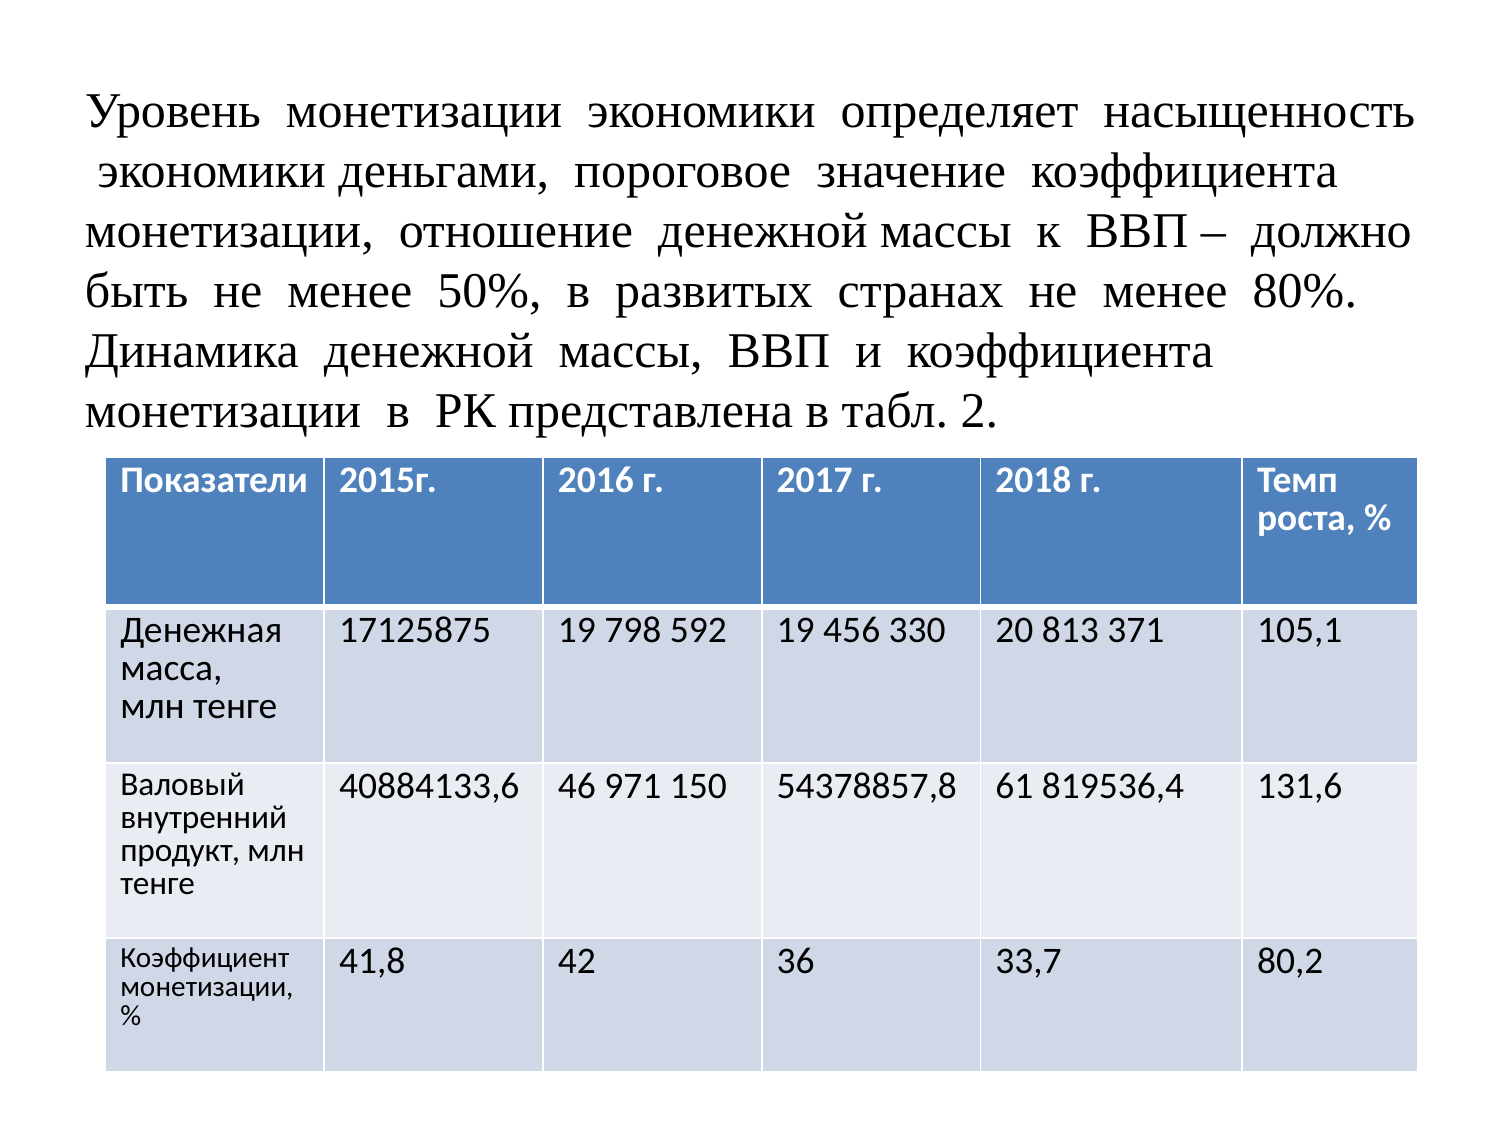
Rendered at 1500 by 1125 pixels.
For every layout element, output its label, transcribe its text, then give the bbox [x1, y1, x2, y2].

table_cell 54378857,8 [763, 764, 980, 937]
table_cell 17125875 [325, 610, 542, 762]
table_cell 131,6 [1243, 764, 1417, 937]
table_cell Валовый внутренний продукт, млн тенге [106, 764, 323, 937]
table_cell 40884133,6 [325, 764, 542, 937]
table_cell 80,2 [1243, 939, 1417, 1071]
table_cell 19 798 592 [544, 610, 761, 762]
table_cell 61 819536,4 [981, 764, 1241, 937]
table_cell Коэффициент монетизации, % [106, 939, 323, 1071]
table_header 2018 г. [981, 458, 1241, 604]
table_header 2017 г. [763, 458, 980, 604]
text_box Уровень монетизации экономики определяет насыщенность экономики деньгами, пороговое значение коэффициента монетизации, отношение денежной массы к ВВП – должно быть не менее 50%, в развитых странах не менее 80%. Динамика денежной массы, ВВП и коэффициента монетизации в РК представлена в табл. 2. [70, 70, 1442, 445]
table_cell 105,1 [1243, 610, 1417, 762]
table_header Темп роста, % [1243, 458, 1417, 604]
table_cell 42 [544, 939, 761, 1071]
table_header 2015г. [325, 458, 542, 604]
table_header Показатели [106, 458, 323, 604]
table_header 2016 г. [544, 458, 761, 604]
table_cell 41,8 [325, 939, 542, 1071]
table_cell 36 [763, 939, 980, 1071]
table_cell 20 813 371 [981, 610, 1241, 762]
table_cell Денежная масса, млн тенге [106, 610, 323, 762]
table_cell 19 456 330 [763, 610, 980, 762]
table_cell 46 971 150 [544, 764, 761, 937]
table_cell 33,7 [981, 939, 1241, 1071]
